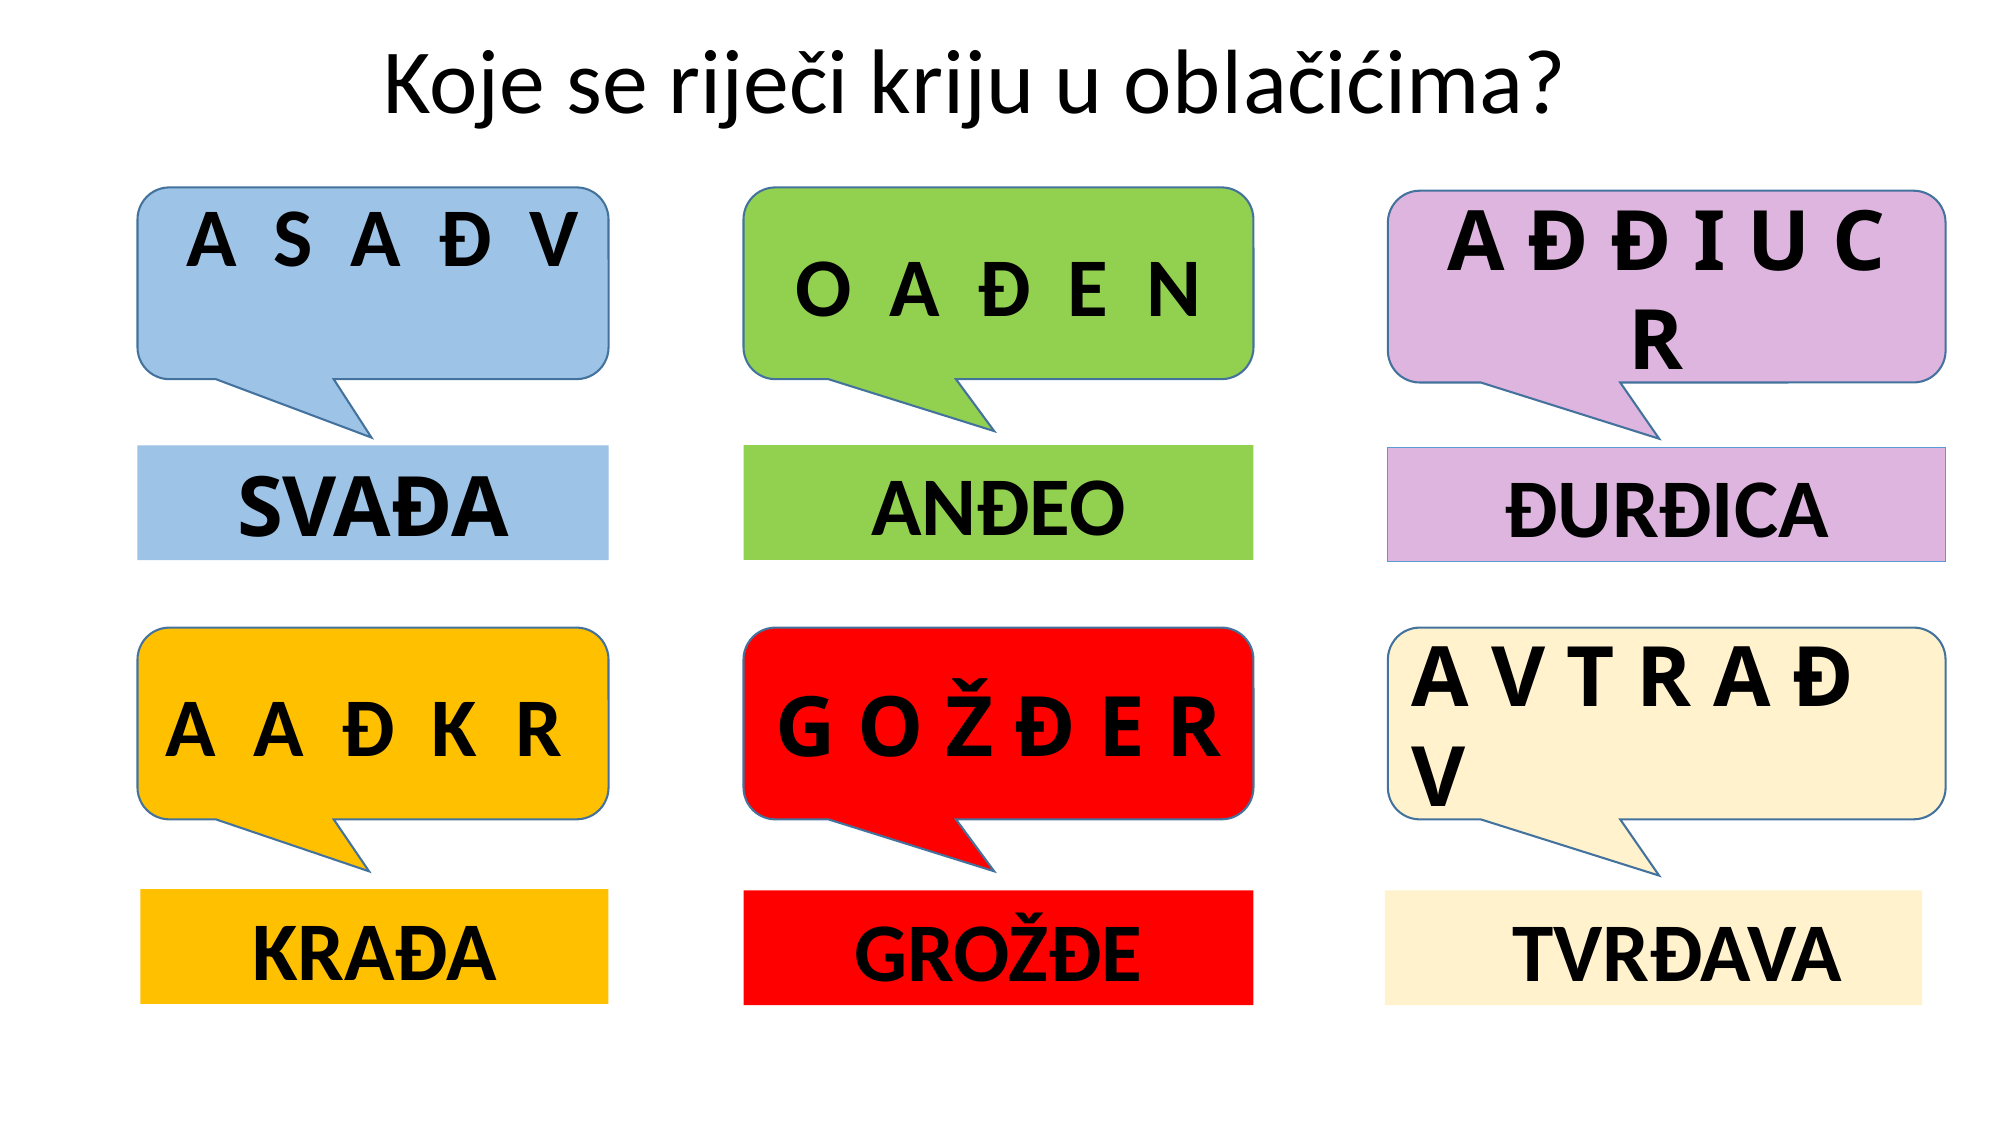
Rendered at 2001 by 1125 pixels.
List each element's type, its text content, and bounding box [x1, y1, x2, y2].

text_box SVAĐA [137, 445, 609, 561]
text_box A S A Đ V [136, 186, 610, 440]
text_box GROŽĐE [743, 890, 1254, 1006]
text_box KRAĐA [140, 889, 609, 1004]
text_box ĐURĐICA [1387, 447, 1946, 562]
text_box O A Đ E N [742, 186, 1255, 434]
text_box ANĐEO [743, 445, 1254, 560]
text_box TVRĐAVA [1384, 890, 1923, 1006]
text_box A A Đ K R [136, 626, 610, 874]
text_box A V T R A Đ V [1386, 626, 1947, 878]
text_box G O Ž Đ E R [742, 626, 1255, 874]
title Koje se riječi kriju u oblačićima? [306, 13, 1895, 155]
text_box A Đ Đ I U C R [1386, 189, 1947, 441]
